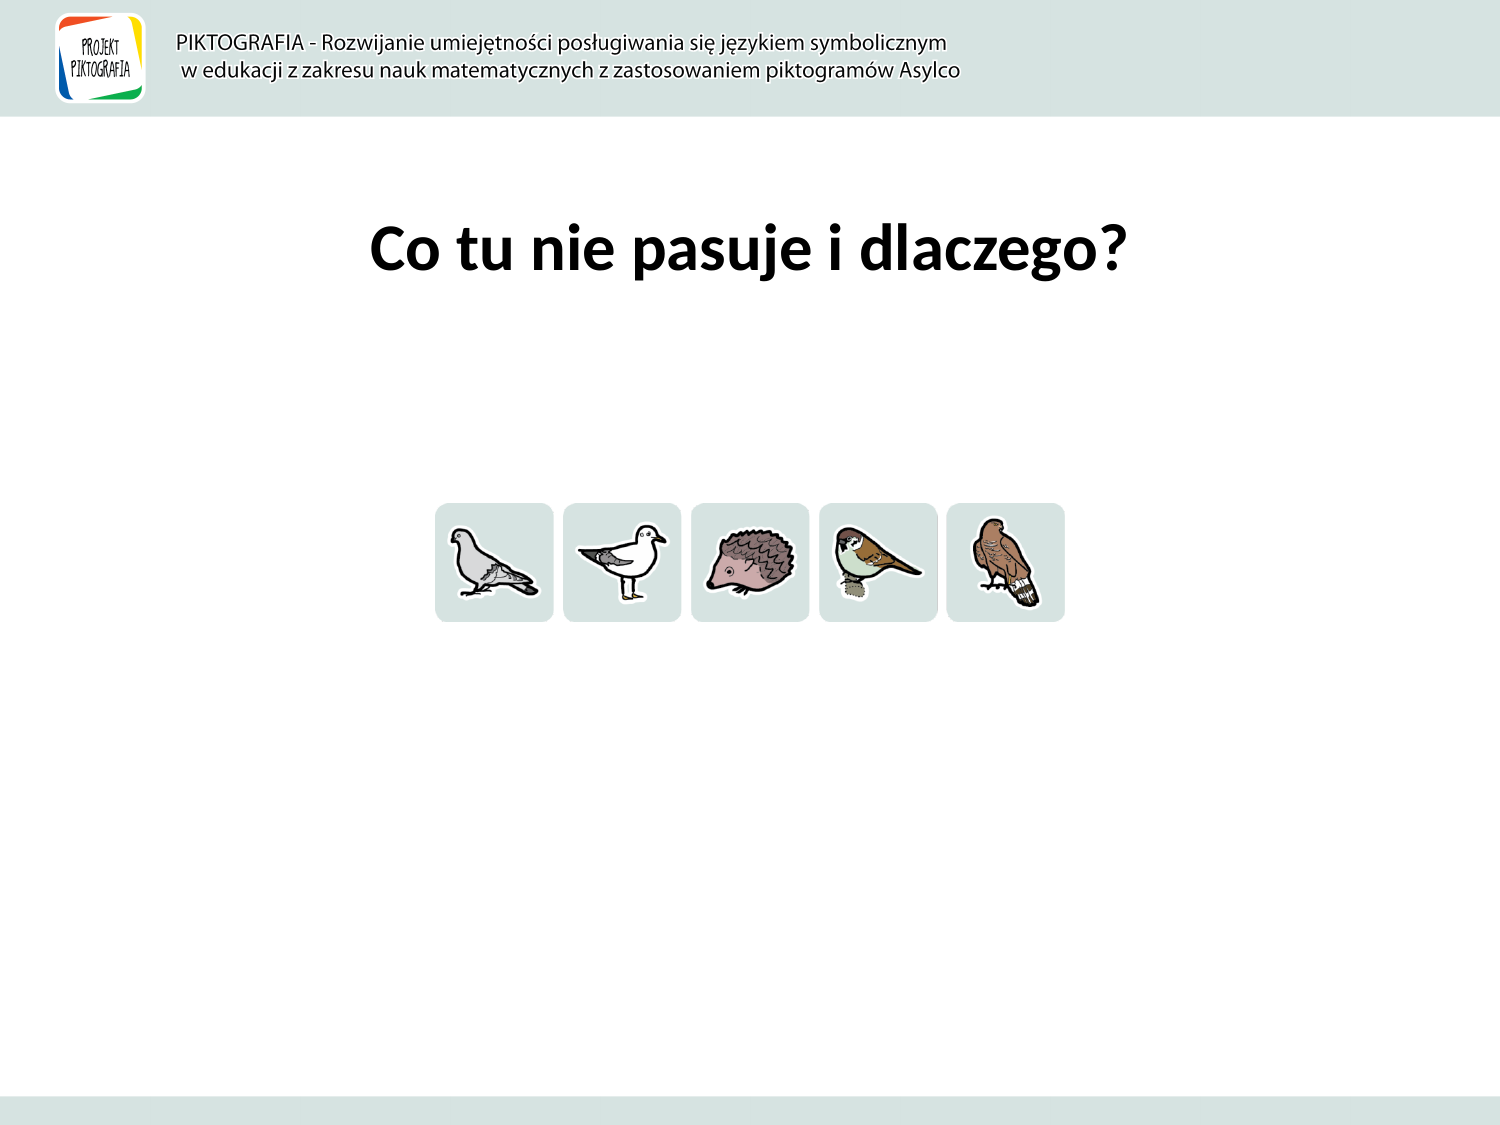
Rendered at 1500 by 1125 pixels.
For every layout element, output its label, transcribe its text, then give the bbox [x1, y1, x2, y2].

picture [0, 291, 1500, 1125]
text_box Co tu nie pasuje i dlaczego? [0, 196, 1500, 291]
picture [0, 0, 1500, 196]
